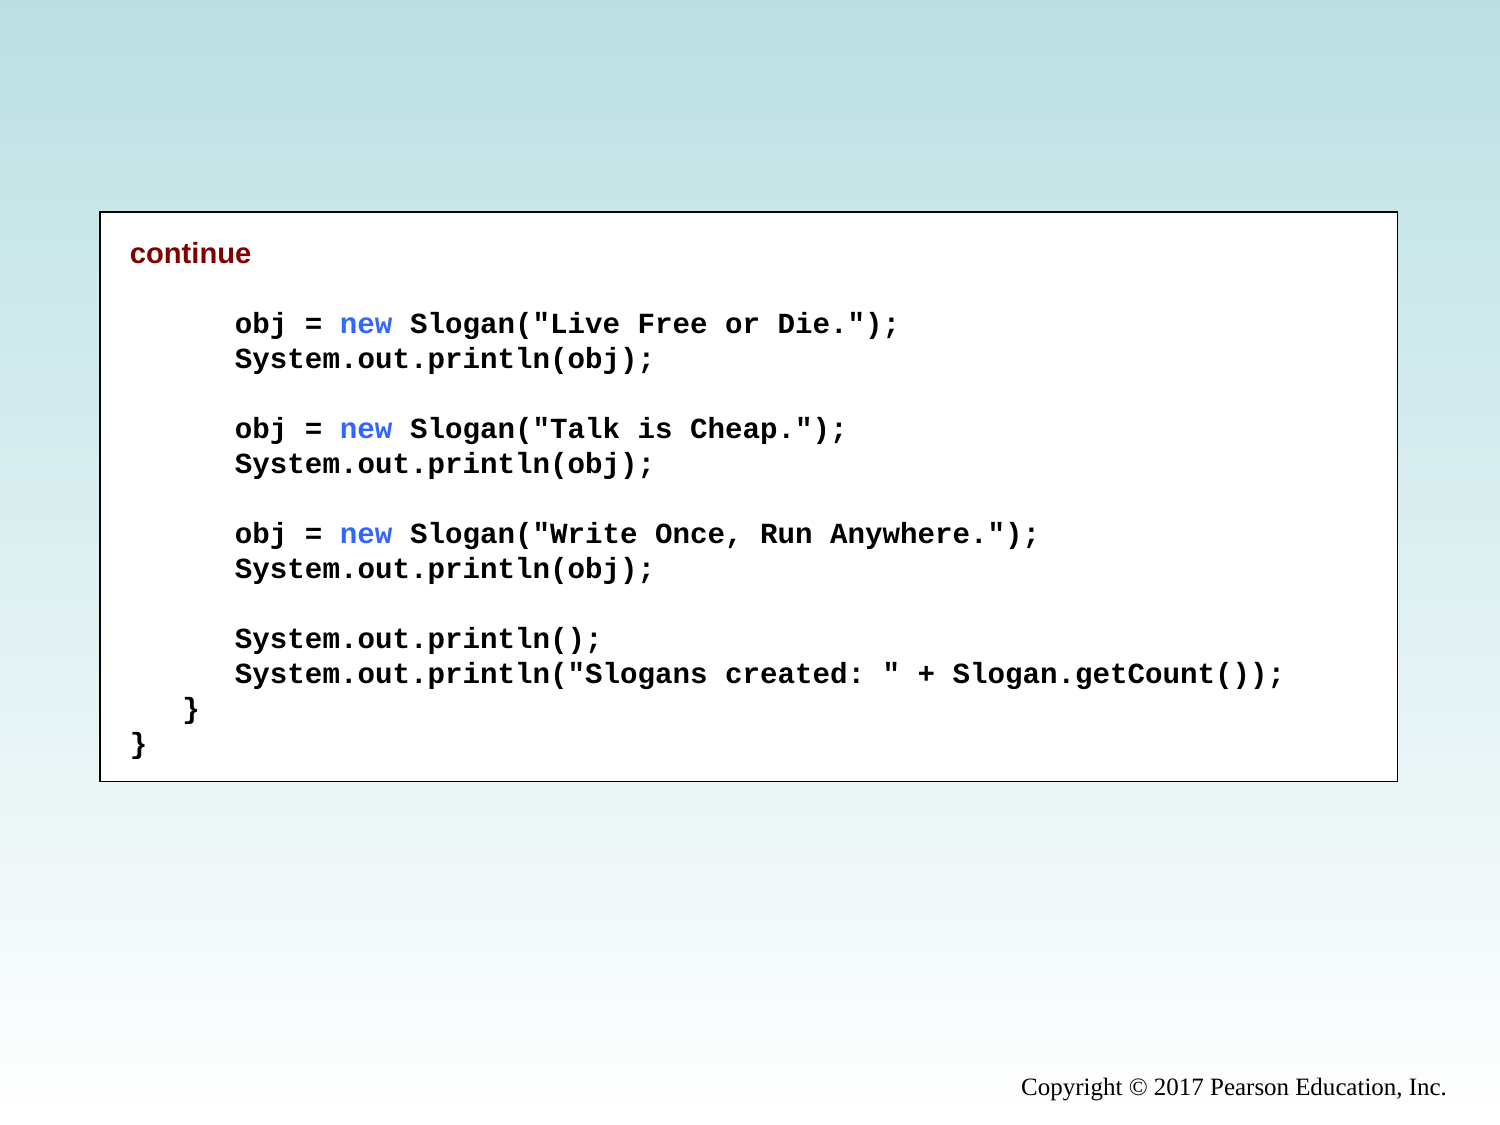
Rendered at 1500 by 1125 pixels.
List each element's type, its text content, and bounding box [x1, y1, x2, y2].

footer Copyright © 2017 Pearson Education, Inc. [549, 1062, 1463, 1114]
text_box continue obj = new Slogan("Live Free or Die."); System.out.println(obj); obj = new Slogan("Talk is Cheap."); System.out.println(obj); obj = new Slogan("Write Once, Run Anywhere."); System.out.println(obj); System.out.println(); System.out.println("Slogans created: " + Slogan.getCount()); } } [99, 211, 1398, 782]
